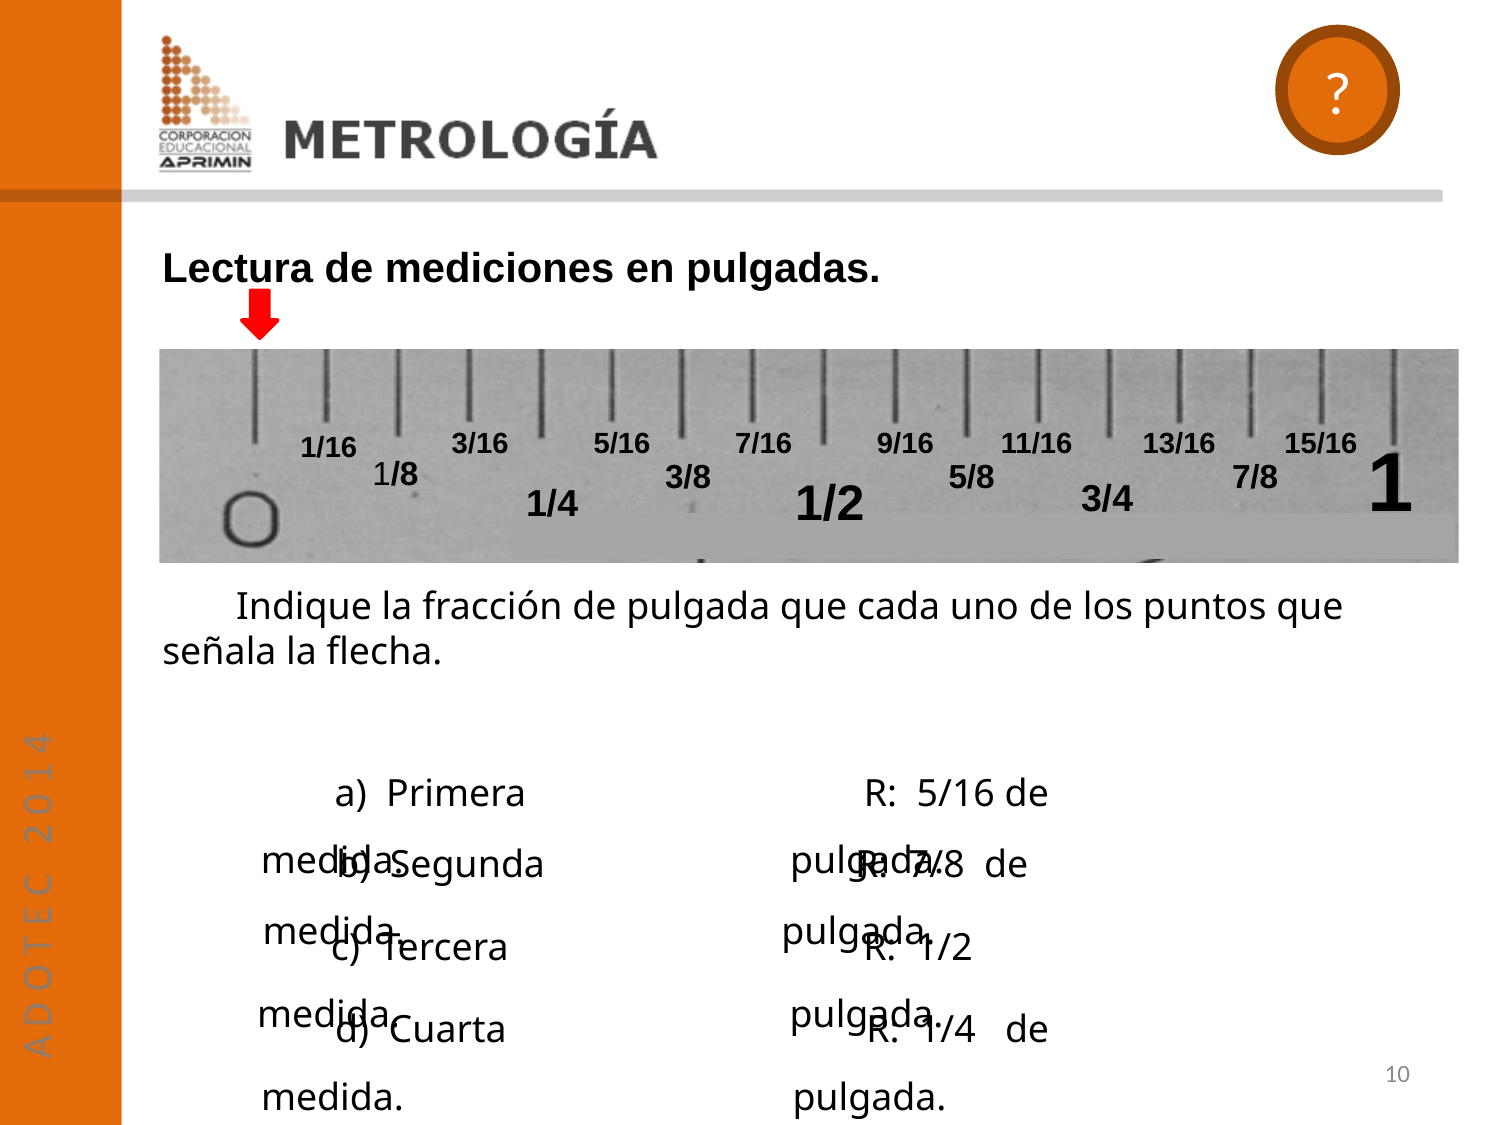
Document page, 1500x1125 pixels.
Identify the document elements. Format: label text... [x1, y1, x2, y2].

text_box [240, 288, 280, 341]
text_box ? [1281, 30, 1394, 149]
text_box R: 7/8 de pulgada. [766, 809, 1144, 893]
text_box c) Tercera medida. [242, 892, 681, 975]
text_box R: 1/4 de pulgada. [777, 975, 1213, 1058]
text_box a) Primera medida. [246, 739, 689, 822]
text_box R: 1/2 pulgada. [774, 892, 1157, 975]
text_box b) Segunda medida. [247, 809, 718, 893]
text_box R: 5/16 de pulgada. [775, 739, 1223, 822]
text_box Indique la fracción de pulgada que cada uno de los puntos que señala la flecha. [147, 574, 1400, 679]
slide_number 10 [1074, 1042, 1425, 1103]
text_box Lectura de mediciones en pulgadas. [147, 208, 963, 298]
text_box d) Cuarta medida. [246, 975, 679, 1058]
picture [0, 0, 1500, 1125]
